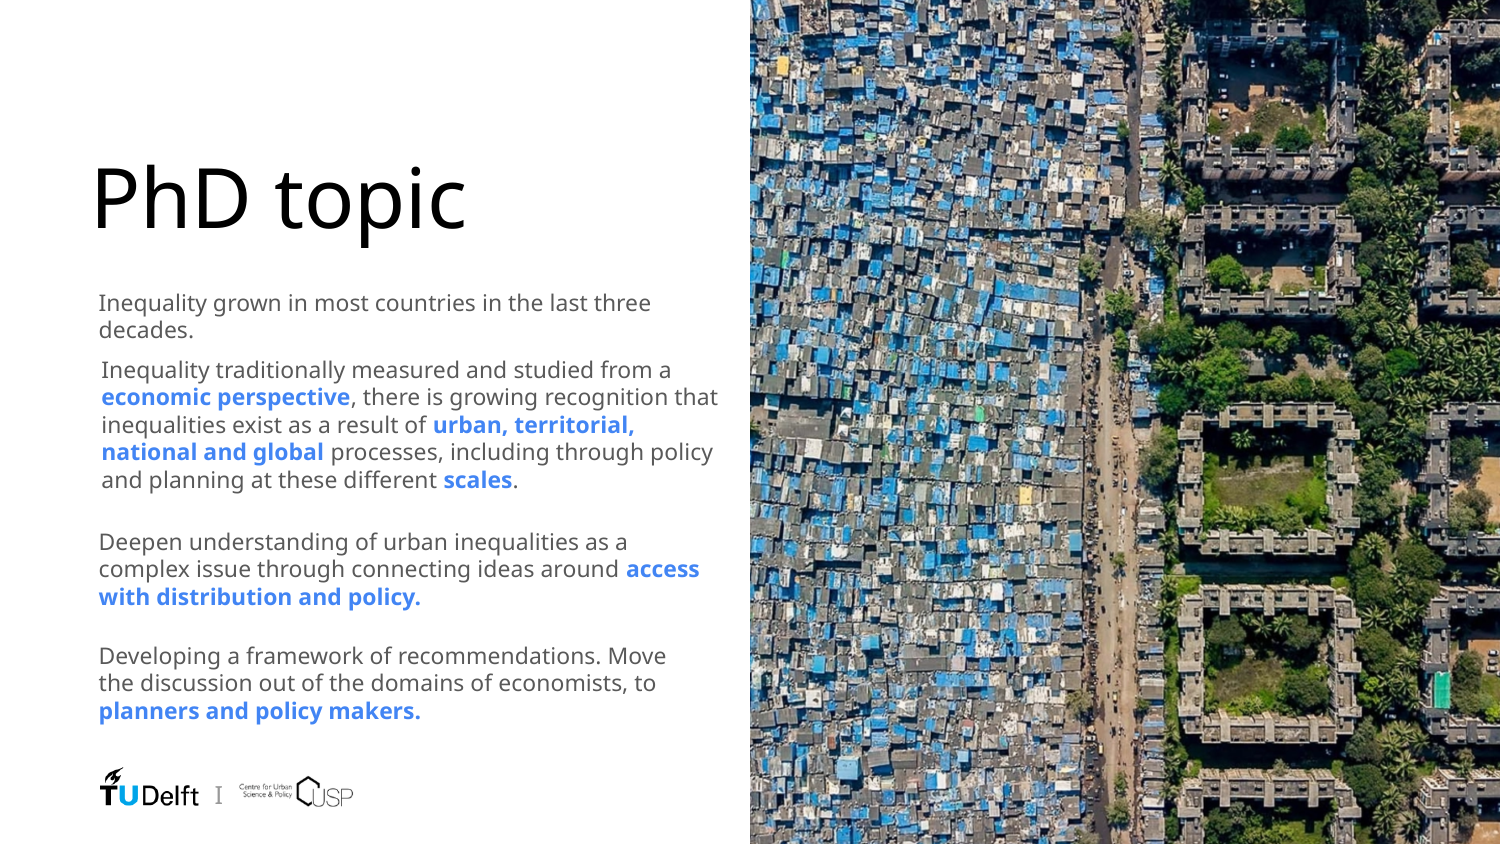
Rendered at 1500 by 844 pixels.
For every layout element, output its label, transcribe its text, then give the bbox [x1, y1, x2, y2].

picture [749, 0, 1500, 844]
text_box Developing a framework of recommendations. Move the discussion out of the domains of economists, to planners and policy makers. [83, 599, 709, 714]
text_box Inequality traditionally measured and studied from a economic perspective, there is growing recognition that inequalities exist as a result of urban, territorial, national and global processes, including through policy and planning at these different scales. [86, 340, 739, 455]
picture [91, 764, 212, 809]
picture [237, 772, 358, 809]
text_box Deepen understanding of urban inequalities as a complex issue through connecting ideas around access with distribution and policy. [83, 485, 719, 600]
text_box Inequality grown in most countries in the last three decades. [83, 273, 744, 388]
text_box PhD topic [74, 140, 744, 267]
